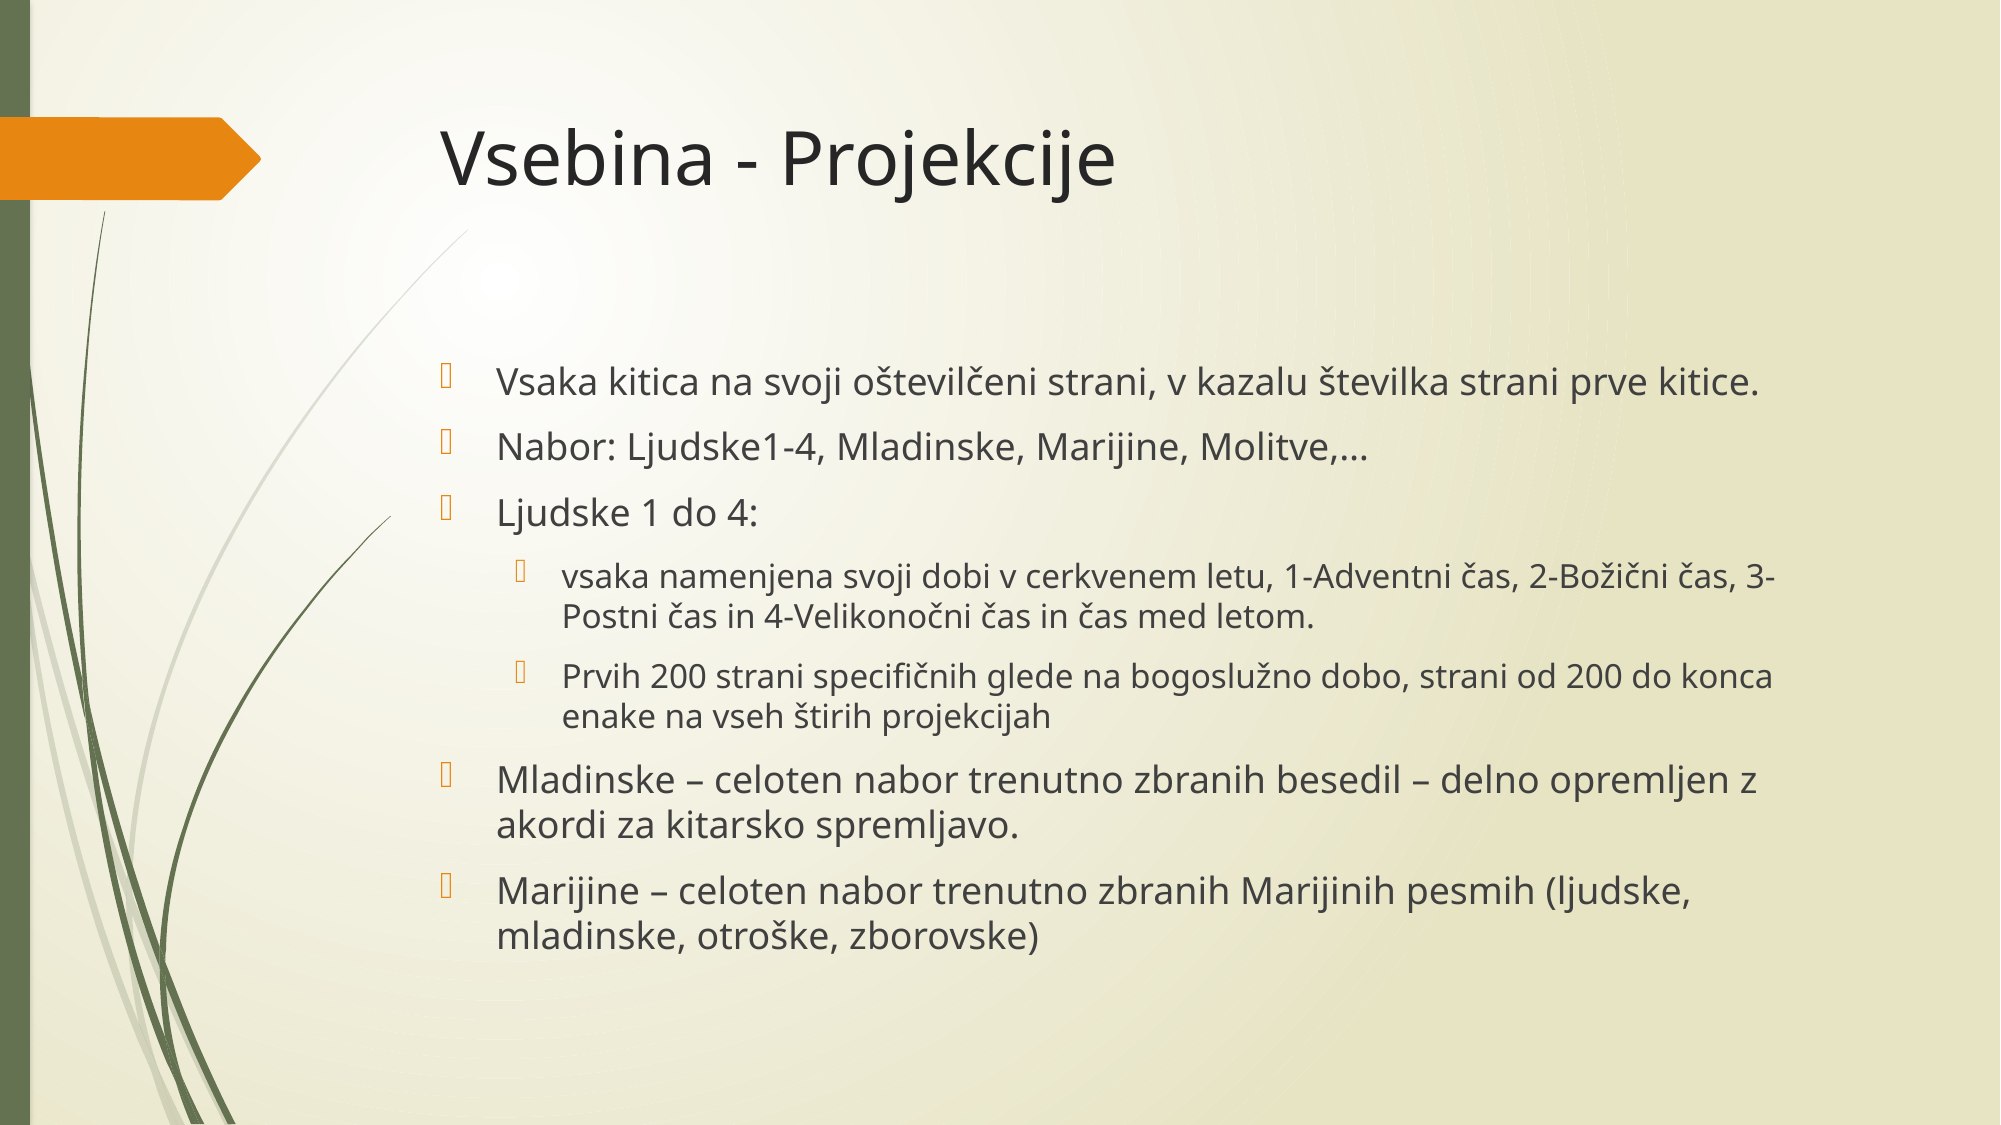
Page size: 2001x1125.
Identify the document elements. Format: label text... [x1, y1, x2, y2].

list Vsaka kitica na svoji oštevilčeni strani, v kazalu številka strani prve kitice. Nabor: Ljudske1-4, Mladinske, Marijine, Molitve,… Ljudske 1 do 4: vsaka namenjena svoji dobi v cerkvenem letu, 1-Adventni čas, 2-Božični čas, 3-Postni čas in 4-Velikonočni čas in čas med letom. Prvih 200 strani specifičnih glede na bogoslužno dobo, strani od 200 do konca enake na vseh štirih projekcijah Mladinske – celoten nabor trenutno zbranih besedil – delno opremljen z akordi za kitarsko spremljavo. Marijine – celoten nabor trenutno zbranih Marijinih pesmih (ljudske, mladinske, otroške, zborovske) [424, 350, 1888, 970]
title Vsebina - Projekcije [425, 102, 1888, 313]
